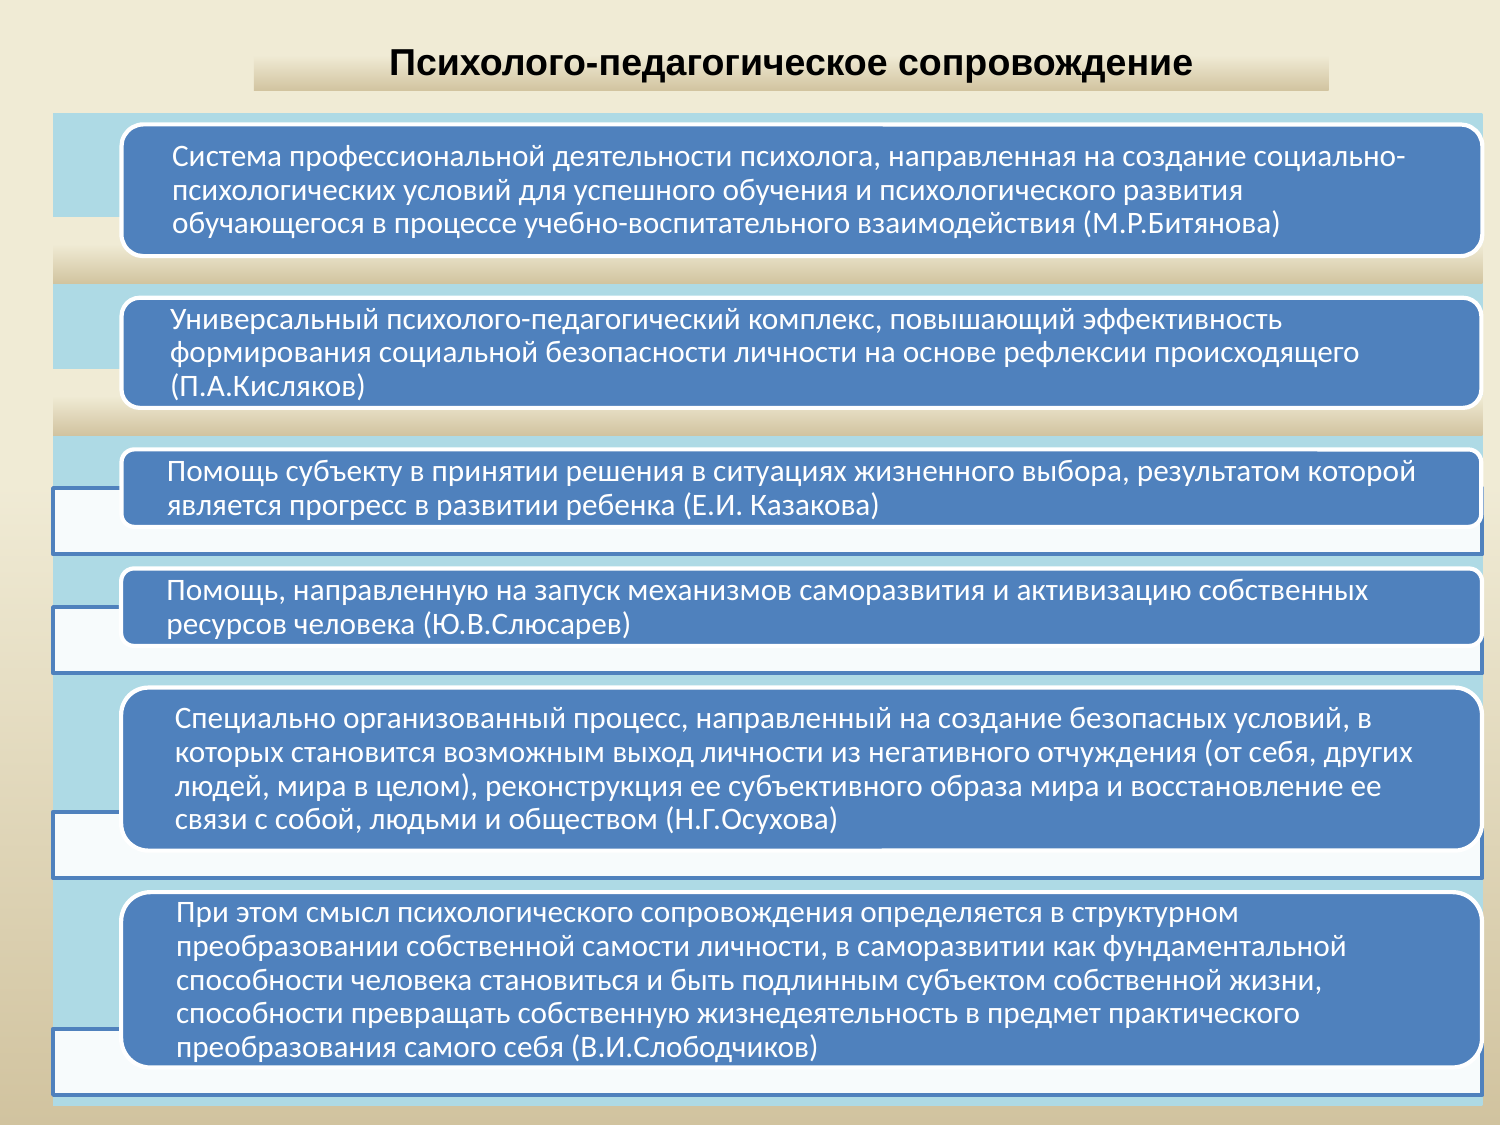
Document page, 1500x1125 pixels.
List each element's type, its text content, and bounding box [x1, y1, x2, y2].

text_box Психолого-педагогическое сопровождение [253, 30, 1329, 91]
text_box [52, 113, 1483, 1107]
